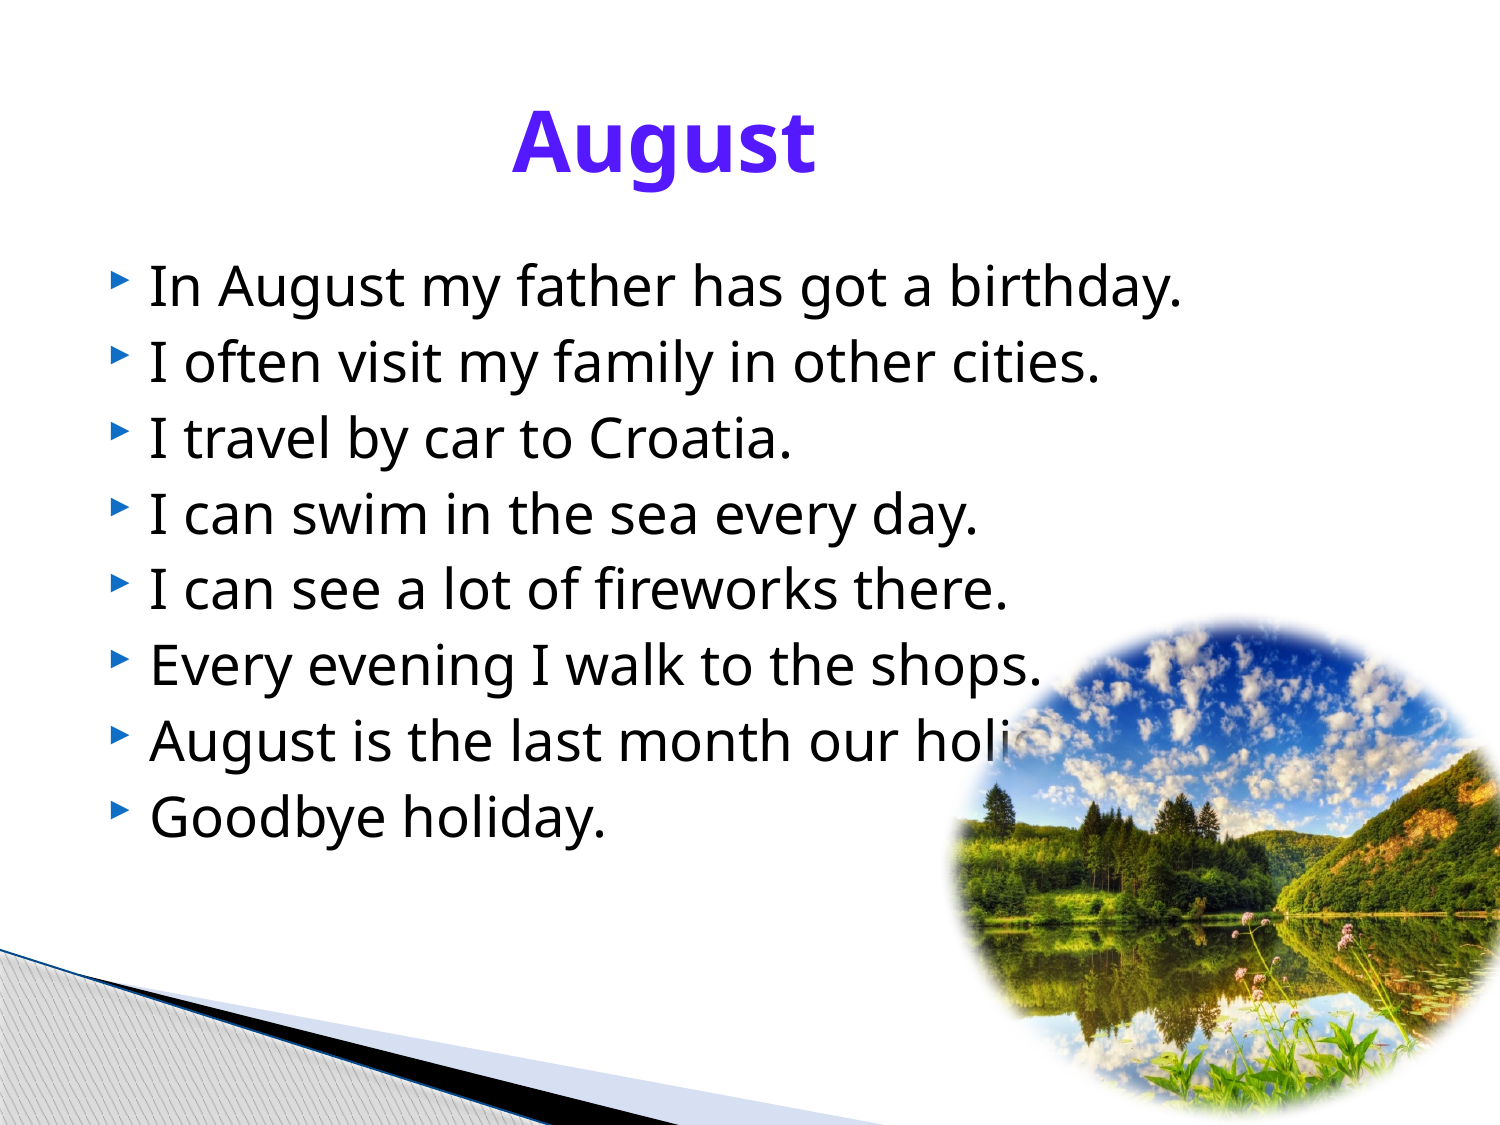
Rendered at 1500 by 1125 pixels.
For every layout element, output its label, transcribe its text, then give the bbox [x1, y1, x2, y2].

title August [75, 45, 1425, 233]
list In August my father has got a birthday. I often visit my family in other cities. I travel by car to Croatia. I can swim in the sea every day. I can see a lot of fireworks there. Every evening I walk to the shops. August is the last month our holiday. Goodbye holiday. [75, 243, 1425, 986]
picture [938, 609, 1500, 1125]
